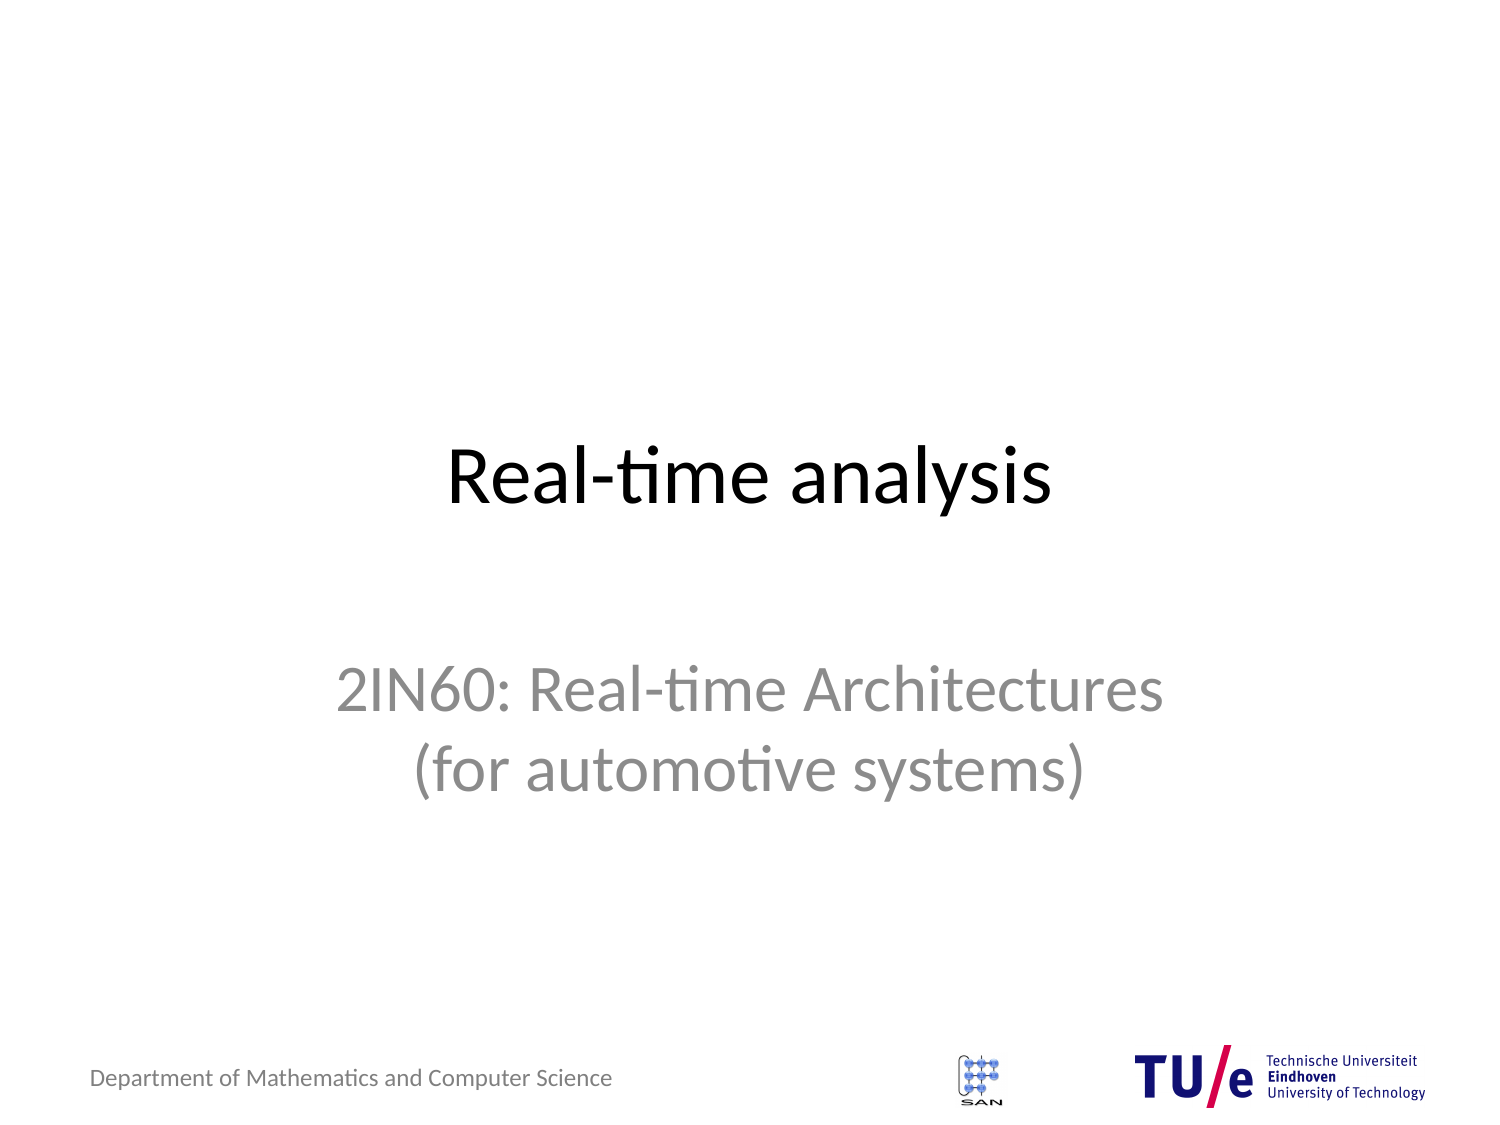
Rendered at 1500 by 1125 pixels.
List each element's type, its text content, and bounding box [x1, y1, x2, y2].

subtitle 2IN60: Real-time Architectures (for automotive systems) [225, 637, 1275, 925]
picture [955, 1052, 1008, 1108]
picture [1135, 1045, 1425, 1108]
title Real-time analysis [112, 349, 1388, 591]
